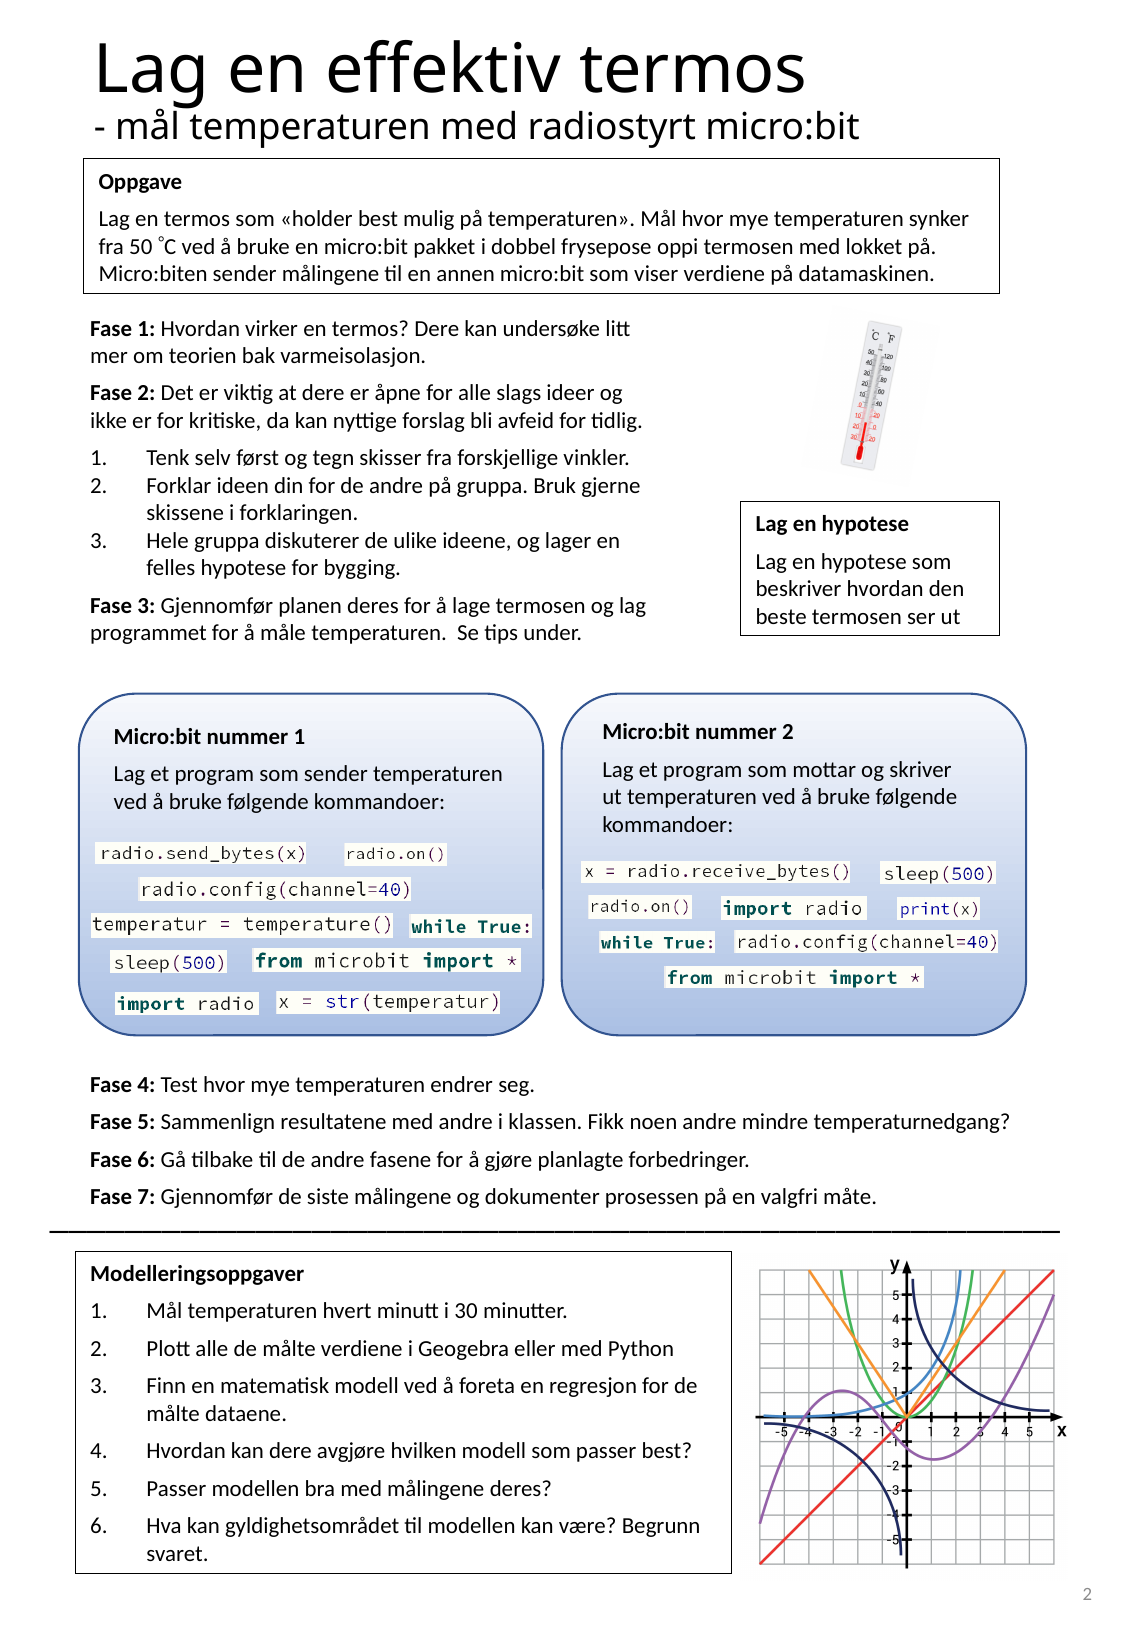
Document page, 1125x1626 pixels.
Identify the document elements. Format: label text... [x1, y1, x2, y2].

picture [276, 991, 500, 1014]
text_box Fase 4: Test hvor mye temperaturen endrer seg. Fase 5: Sammenlign resultatene med andre i klassen. Fikk noen andre mindre temperaturnedgang? Fase 6: Gå tilbake til de andre fasene for å gjøre planlagte forbedringer. Fase 7: Gjennomfør de siste målingene og dokumenter prosessen på en valgfri måte. [75, 1061, 1028, 1183]
picture [802, 306, 939, 486]
picture [110, 949, 227, 973]
picture [115, 992, 259, 1015]
text_box ______________________________________________________ [34, 1183, 1110, 1244]
text_box Micro:bit nummer 2 Lag et program som mottar og skriver ut temperaturen ved å bruke følgende kommandoer: [587, 709, 982, 845]
picture [734, 930, 998, 953]
picture [581, 861, 850, 883]
text_box Oppgave Lag en termos som «holder best mulig på temperaturen». Mål hvor mye temperaturen synker fra 50 C ved å bruke en micro:bit pakket i dobbel frysepose oppi termosen med lokket på. Micro:biten sender målingene til en annen micro:bit som viser verdiene på datamaskinen. [83, 158, 1000, 294]
picture [91, 913, 393, 938]
picture [721, 896, 867, 920]
picture [138, 877, 411, 901]
picture [95, 842, 306, 864]
text_box Micro:bit nummer 1 Lag et program som sender temperaturen ved å bruke følgende kommandoer: [99, 714, 544, 822]
picture [252, 948, 521, 972]
title Lag en effektiv termos - mål temperaturen med radiostyrt micro:bit [78, 26, 1050, 156]
picture [740, 1253, 1068, 1581]
slide_number 2 [854, 1549, 1108, 1625]
picture [588, 895, 692, 919]
text_box [77, 692, 545, 1037]
picture [409, 914, 532, 938]
text_box Lag en hypotese Lag en hypotese som beskriver hvordan den beste termosen ser ut [740, 501, 1000, 636]
text_box [560, 692, 1028, 1037]
picture [344, 843, 447, 867]
text_box Modelleringsoppgaver Mål temperaturen hvert minutt i 30 minutter. Plott alle de målte verdiene i Geogebra eller med Python Finn en matematisk modell ved å foreta en regresjon for de målte dataene. Hvordan kan dere avgjøre hvilken modell som passer best? Passer modellen bra med målingene deres? Hva kan gyldighetsområdet til modellen kan være? Begrunn svaret. [75, 1251, 732, 1574]
picture [880, 861, 996, 884]
text_box Fase 1: Hvordan virker en termos? Dere kan undersøke litt mer om teorien bak varmeisolasjon. Fase 2: Det er viktig at dere er åpne for alle slags ideer og ikke er for kritiske, da kan nyttige forslag bli avfeid for tidlig. Tenk selv først og tegn skisser fra forskjellige vinkler. Forklar ideen din for de andre på gruppa. Bruk gjerne skissene i forklaringen. Hele gruppa diskuterer de ulike ideene, og lager en felles hypotese for bygging. Fase 3: Gjennomfør planen deres for å lage termosen og lag programmet for å måle temperaturen. Se tips under. [75, 305, 674, 653]
picture [897, 897, 980, 920]
picture [599, 931, 715, 953]
picture [664, 966, 924, 988]
